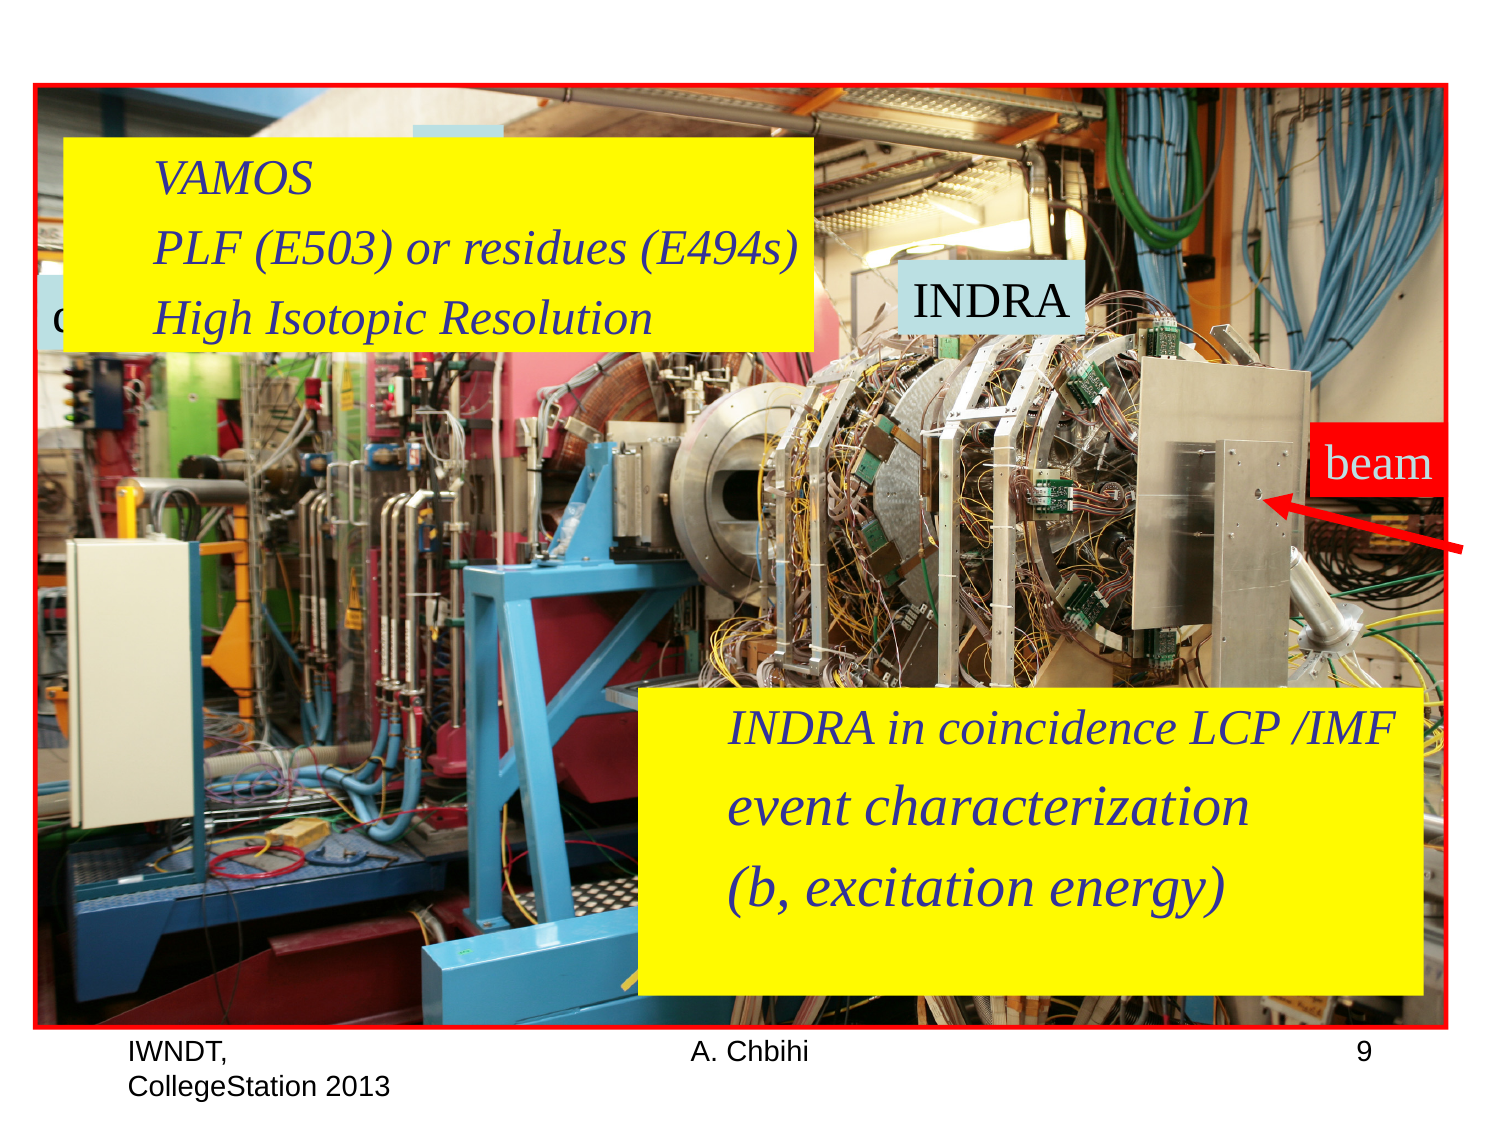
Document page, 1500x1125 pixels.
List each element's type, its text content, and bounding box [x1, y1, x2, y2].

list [37, 87, 1444, 1026]
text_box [1262, 422, 1463, 551]
slide_number IWNDT, CollegeStation 2013 [112, 1033, 426, 1101]
footer A. Chbihi [512, 1033, 988, 1101]
slide_number 9 [1074, 1033, 1388, 1101]
